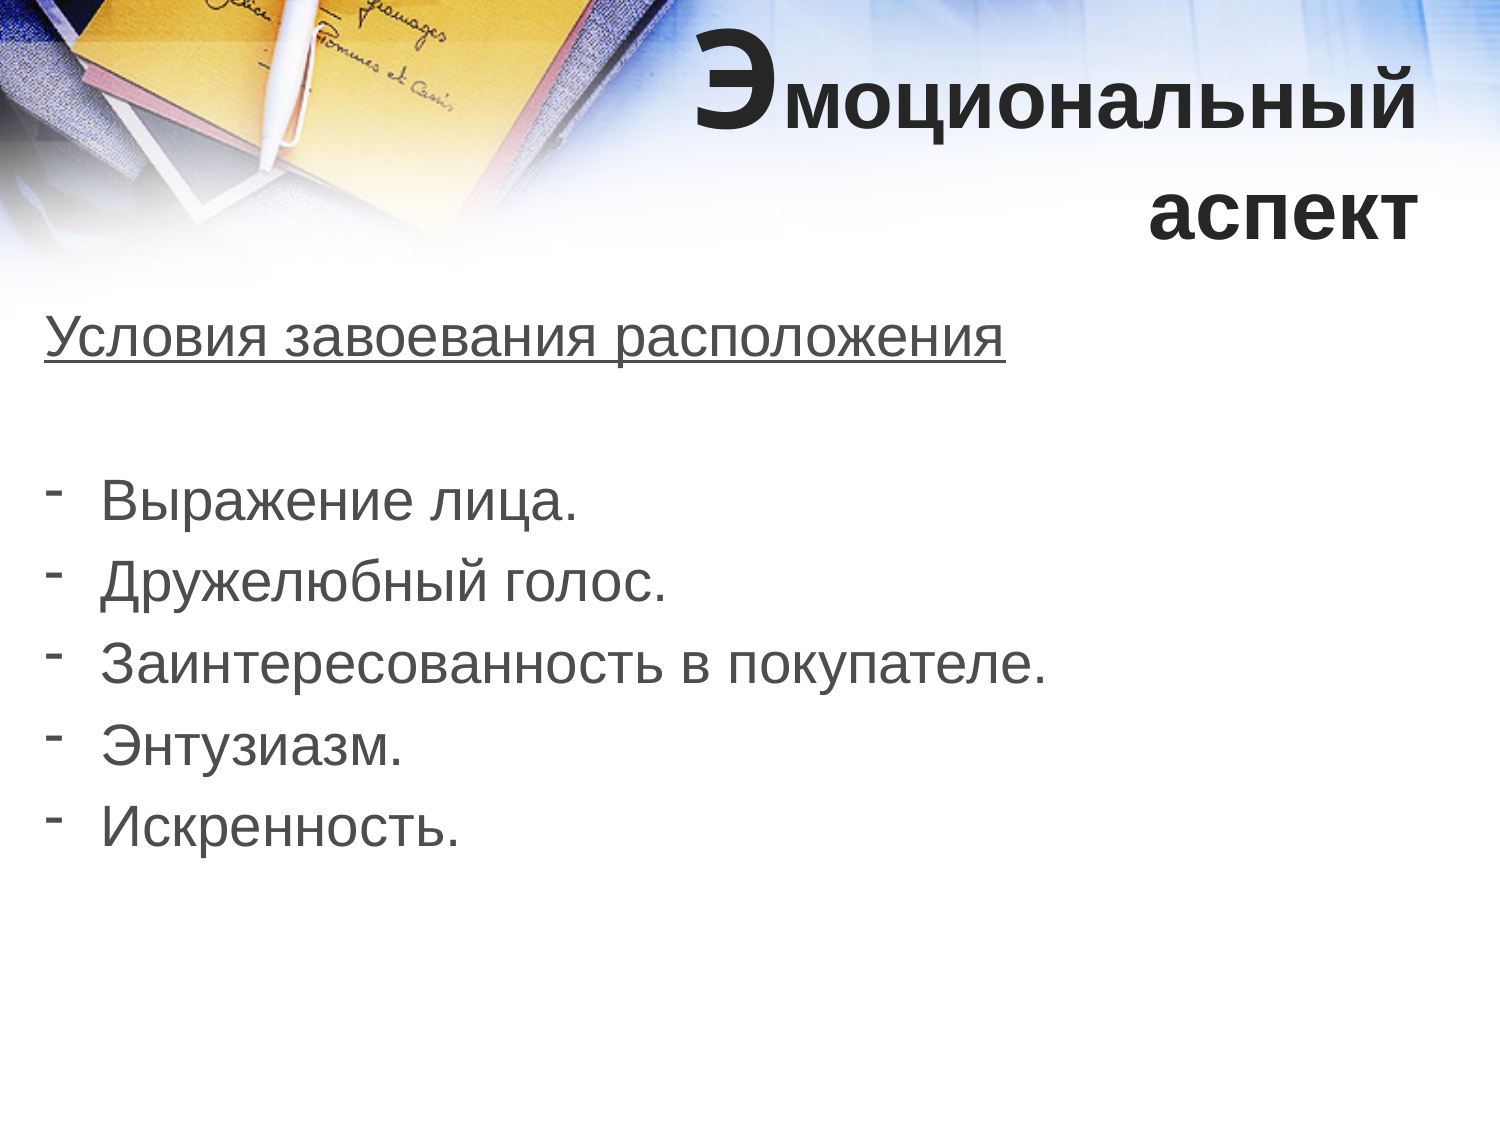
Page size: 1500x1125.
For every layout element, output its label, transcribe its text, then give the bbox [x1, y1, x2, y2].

text_box Эмоциональный аспект [336, 0, 1435, 264]
list Условия завоевания расположения Выражение лица. Дружелюбный голос. Заинтересованность в покупателе. Энтузиазм. Искренность. [29, 291, 1471, 941]
picture [0, 0, 1500, 1125]
